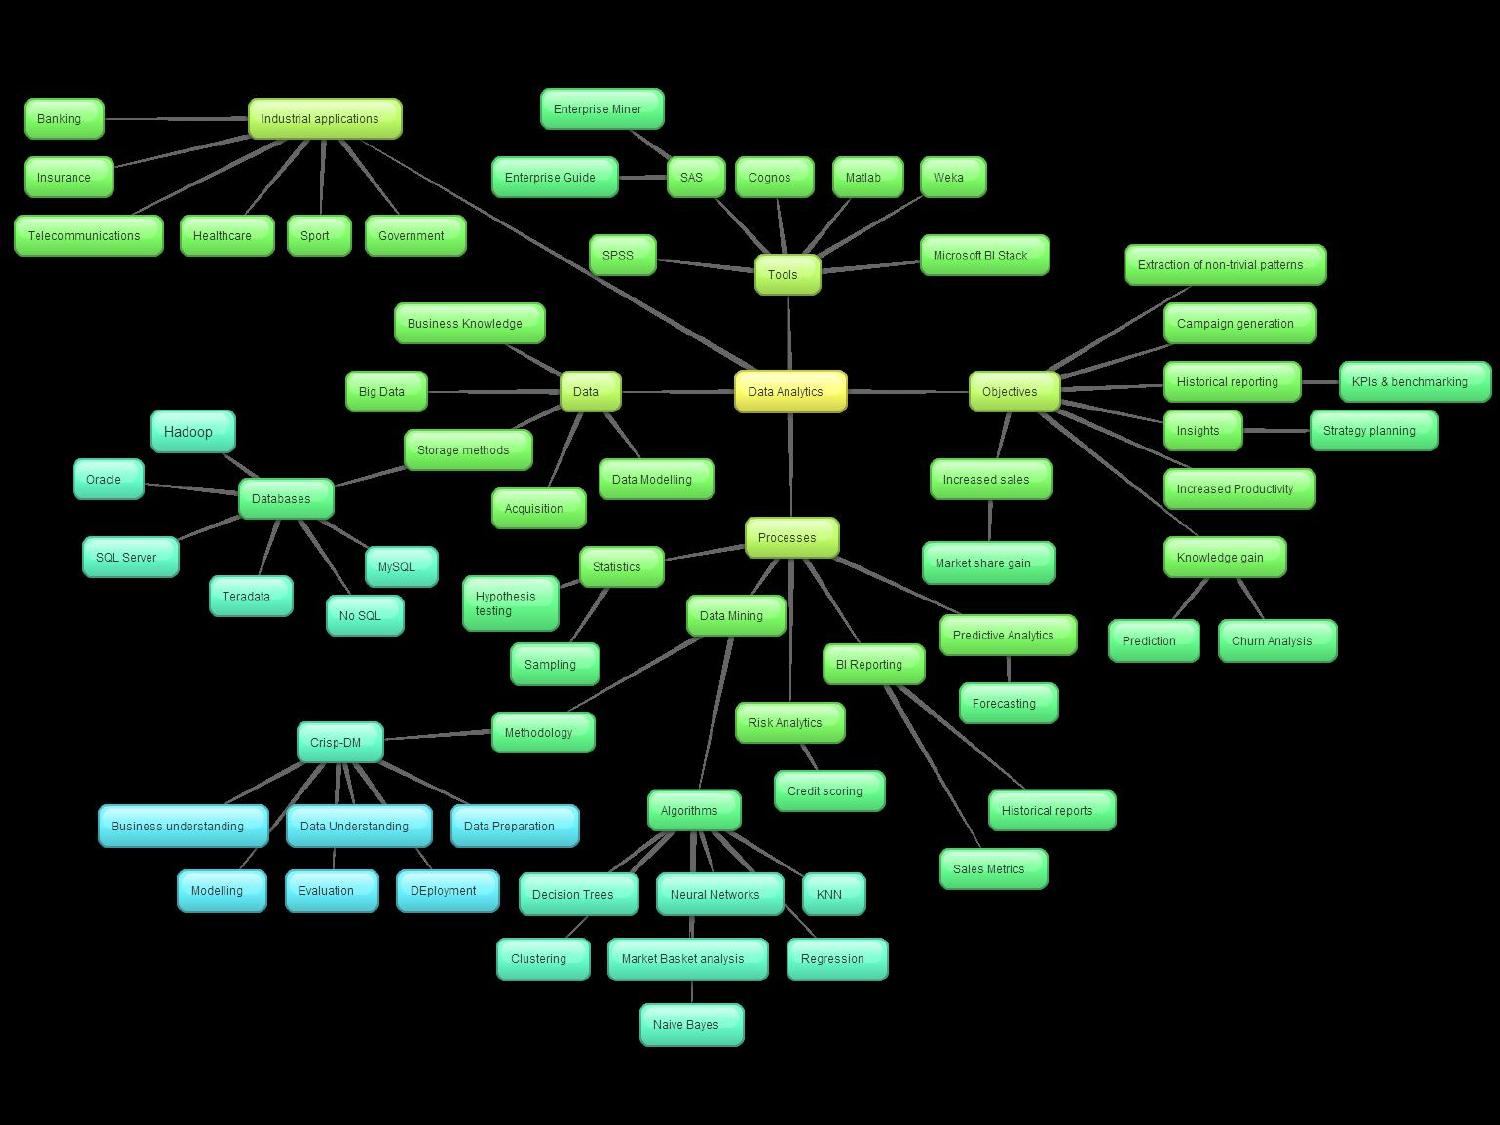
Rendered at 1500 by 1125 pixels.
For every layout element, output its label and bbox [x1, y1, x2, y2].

picture [0, 69, 1500, 1056]
